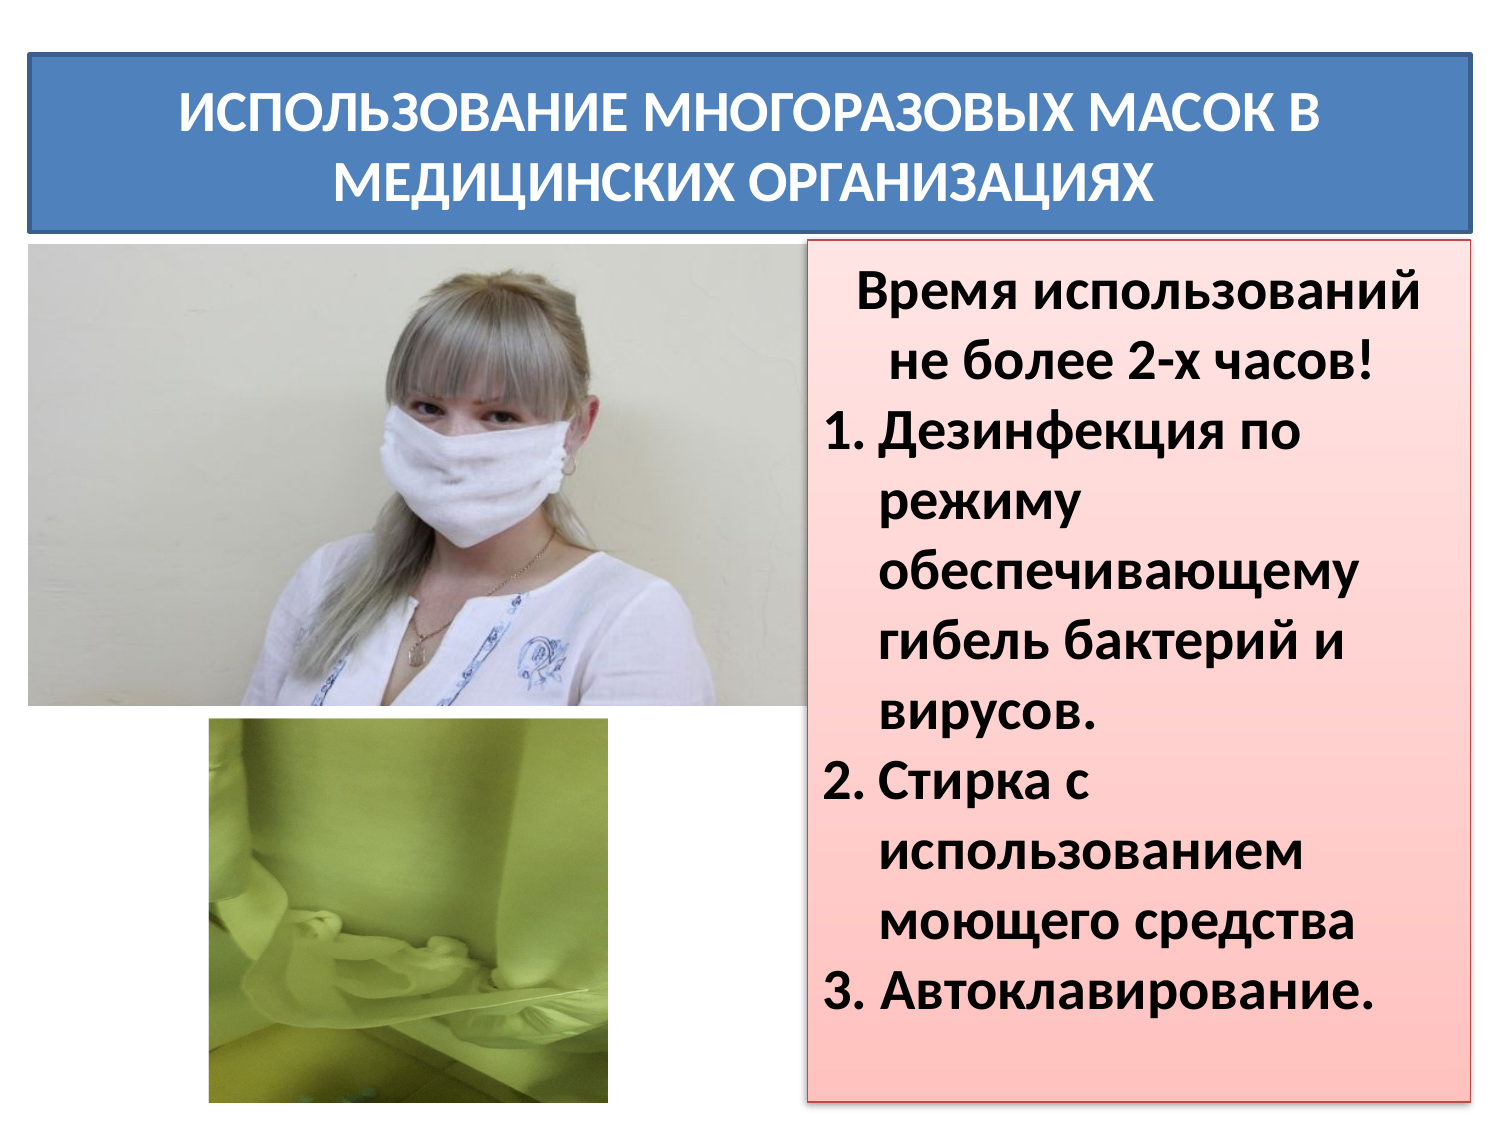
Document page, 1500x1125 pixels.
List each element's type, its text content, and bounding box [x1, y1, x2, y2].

text_box Время использований не более 2-х часов! Дезинфекция по режиму обеспечивающему гибель бактерий и вирусов. Стирка с использованием моющего средства 3. Автоклавирование. [807, 239, 1471, 1103]
picture [209, 710, 608, 1110]
text_box ИСПОЛЬЗОВАНИЕ МНОГОРАЗОВЫХ МАСОК В МЕДИЦИНСКИХ ОРГАНИЗАЦИЯХ [27, 52, 1473, 234]
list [28, 244, 807, 706]
